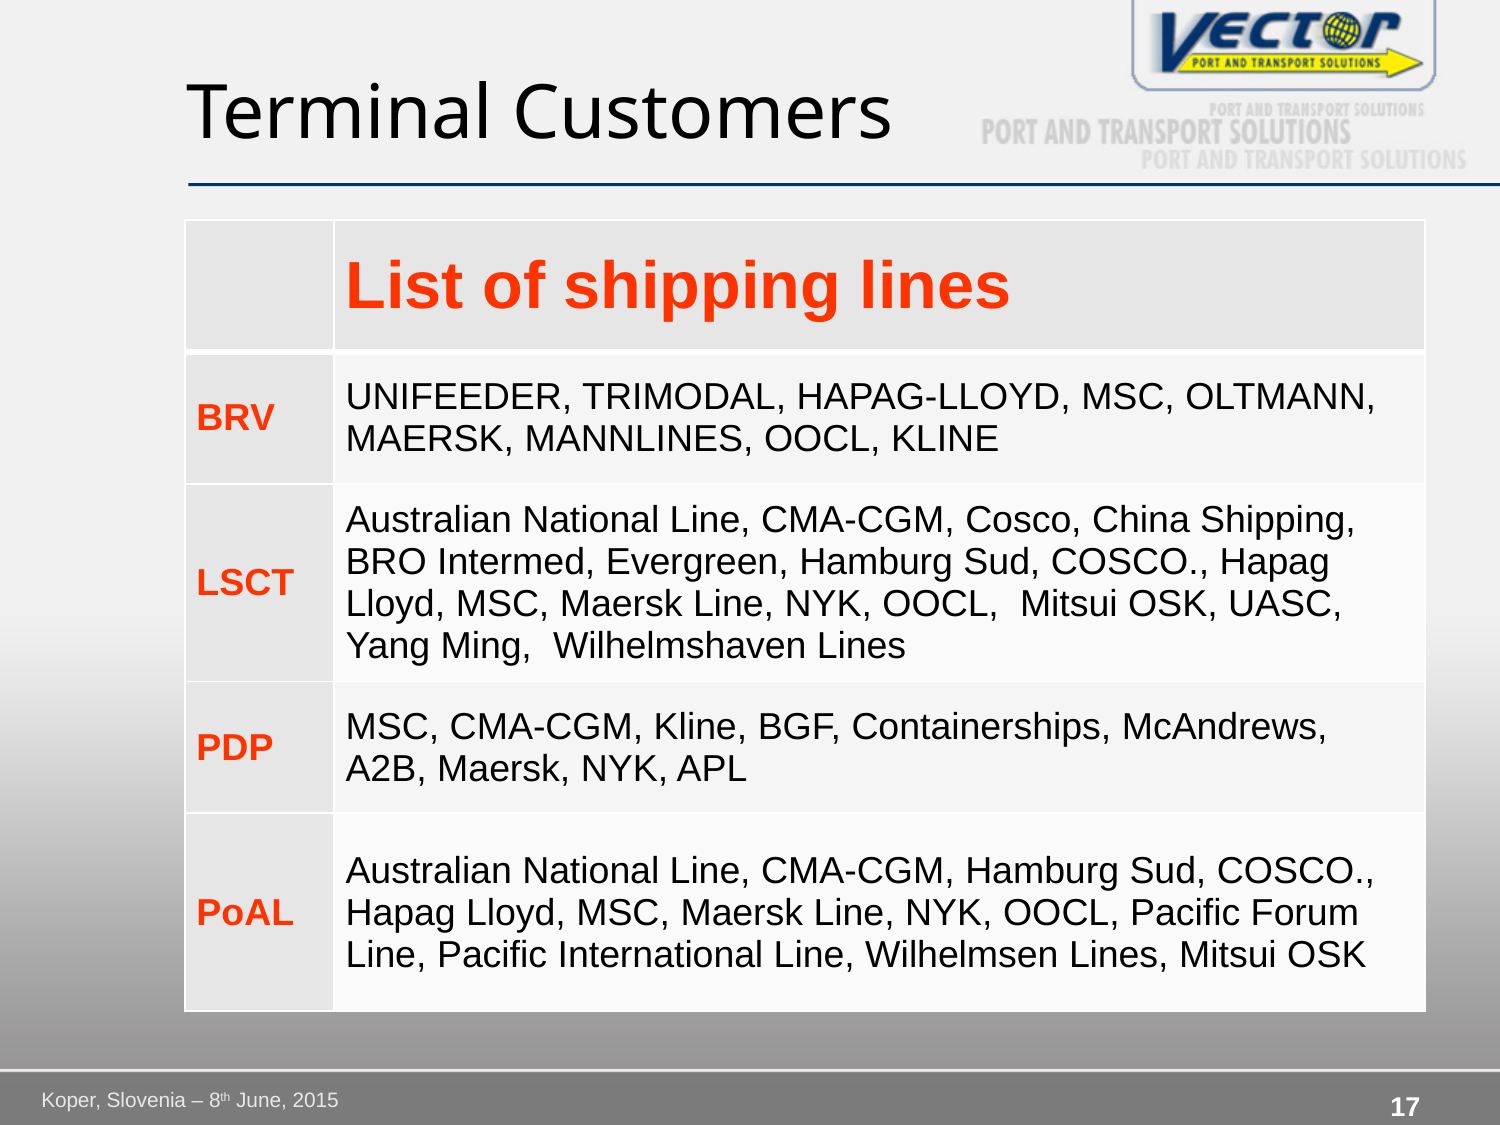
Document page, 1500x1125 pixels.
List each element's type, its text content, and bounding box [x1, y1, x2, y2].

table_header List of shipping lines [335, 221, 1424, 349]
slide_number 17 [1085, 1081, 1436, 1125]
table_header [186, 221, 333, 349]
table_cell UNIFEEDER, TRIMODAL, HAPAG-LLOYD, MSC, OLTMANN, MAERSK, MANNLINES, OOCL, KLINE [335, 355, 1424, 483]
title Terminal Customers [171, 45, 1425, 173]
table_cell MSC, CMA-CGM, Kline, BGF, Containerships, McAndrews, A2B, Maersk, NYK, APL [335, 682, 1424, 812]
table_cell BRV [186, 355, 333, 483]
table_cell PDP [186, 682, 333, 812]
table_cell LSCT [186, 485, 333, 681]
table_cell Australian National Line, CMA-CGM, Cosco, China Shipping, BRO Intermed, Evergreen, Hamburg Sud, COSCO., Hapag Lloyd, MSC, Maersk Line, NYK, OOCL, Mitsui OSK, UASC, Yang Ming, Wilhelmshaven Lines [335, 485, 1424, 681]
table_cell PoAL [186, 814, 333, 1010]
table_cell Australian National Line, CMA-CGM, Hamburg Sud, COSCO., Hapag Lloyd, MSC, Maersk Line, NYK, OOCL, Pacific Forum Line, Pacific International Line, Wilhelmsen Lines, Mitsui OSK [335, 814, 1424, 1010]
picture [0, 0, 1500, 1125]
